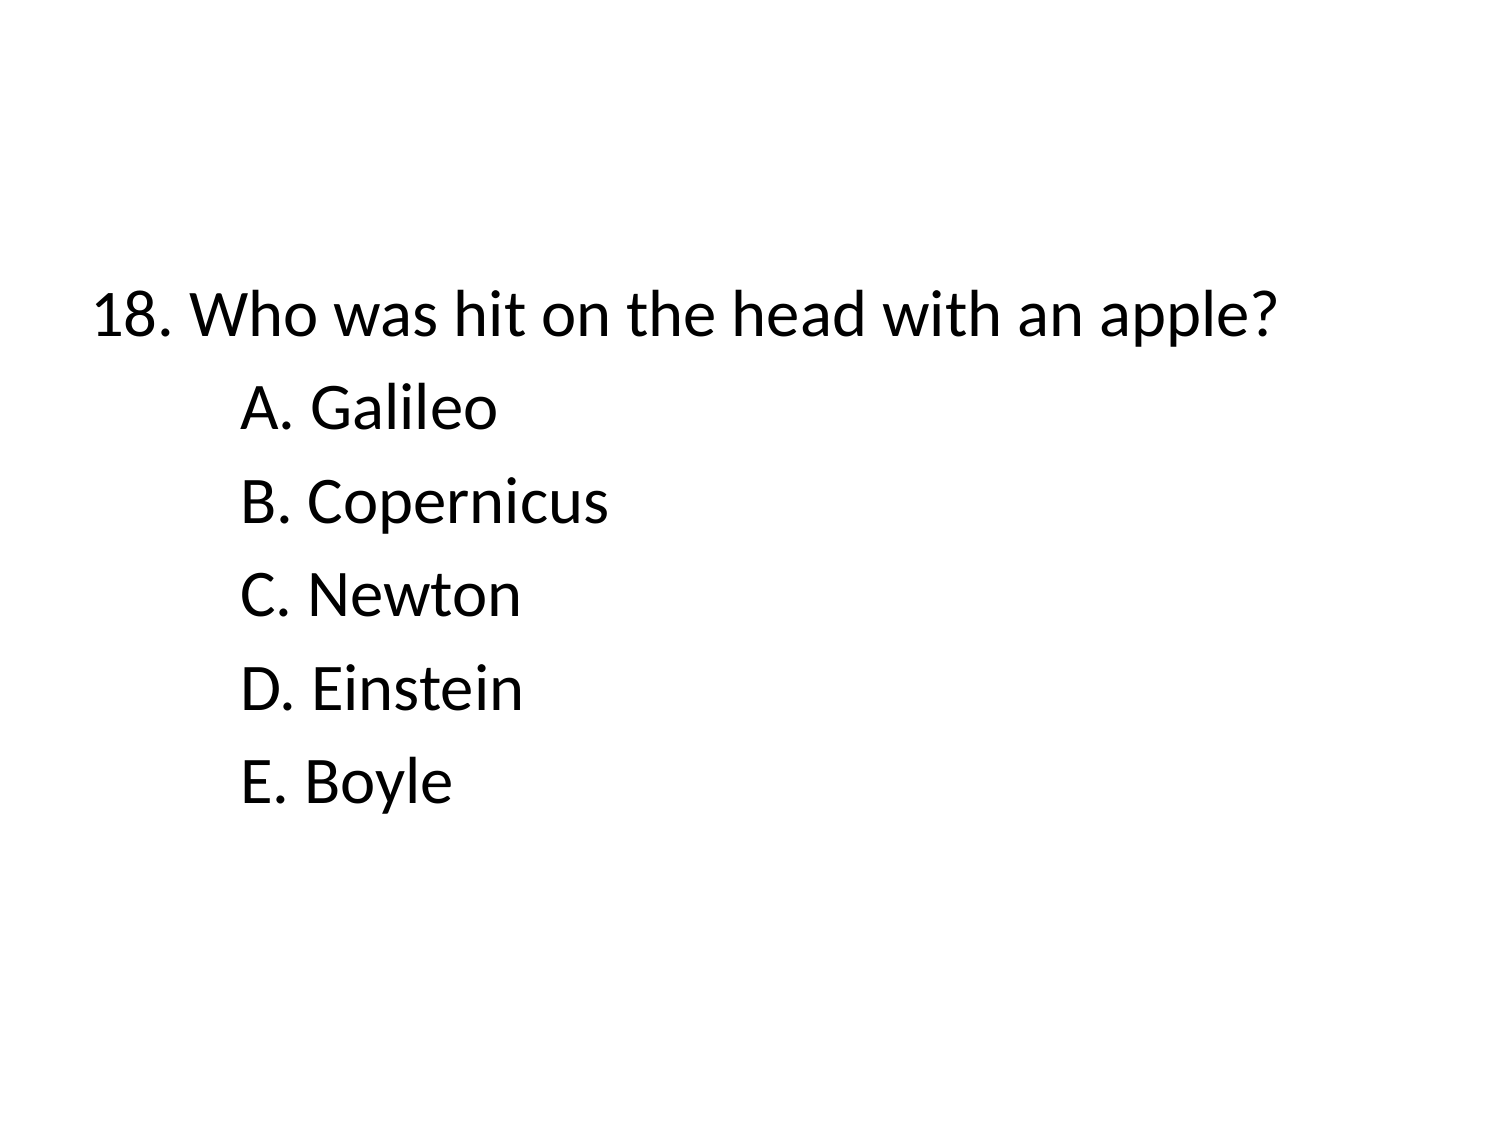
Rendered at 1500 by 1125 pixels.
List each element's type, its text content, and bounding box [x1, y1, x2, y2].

list 18. Who was hit on the head with an apple? A. Galileo B. Copernicus C. Newton D. Einstein E. Boyle [75, 262, 1425, 1005]
